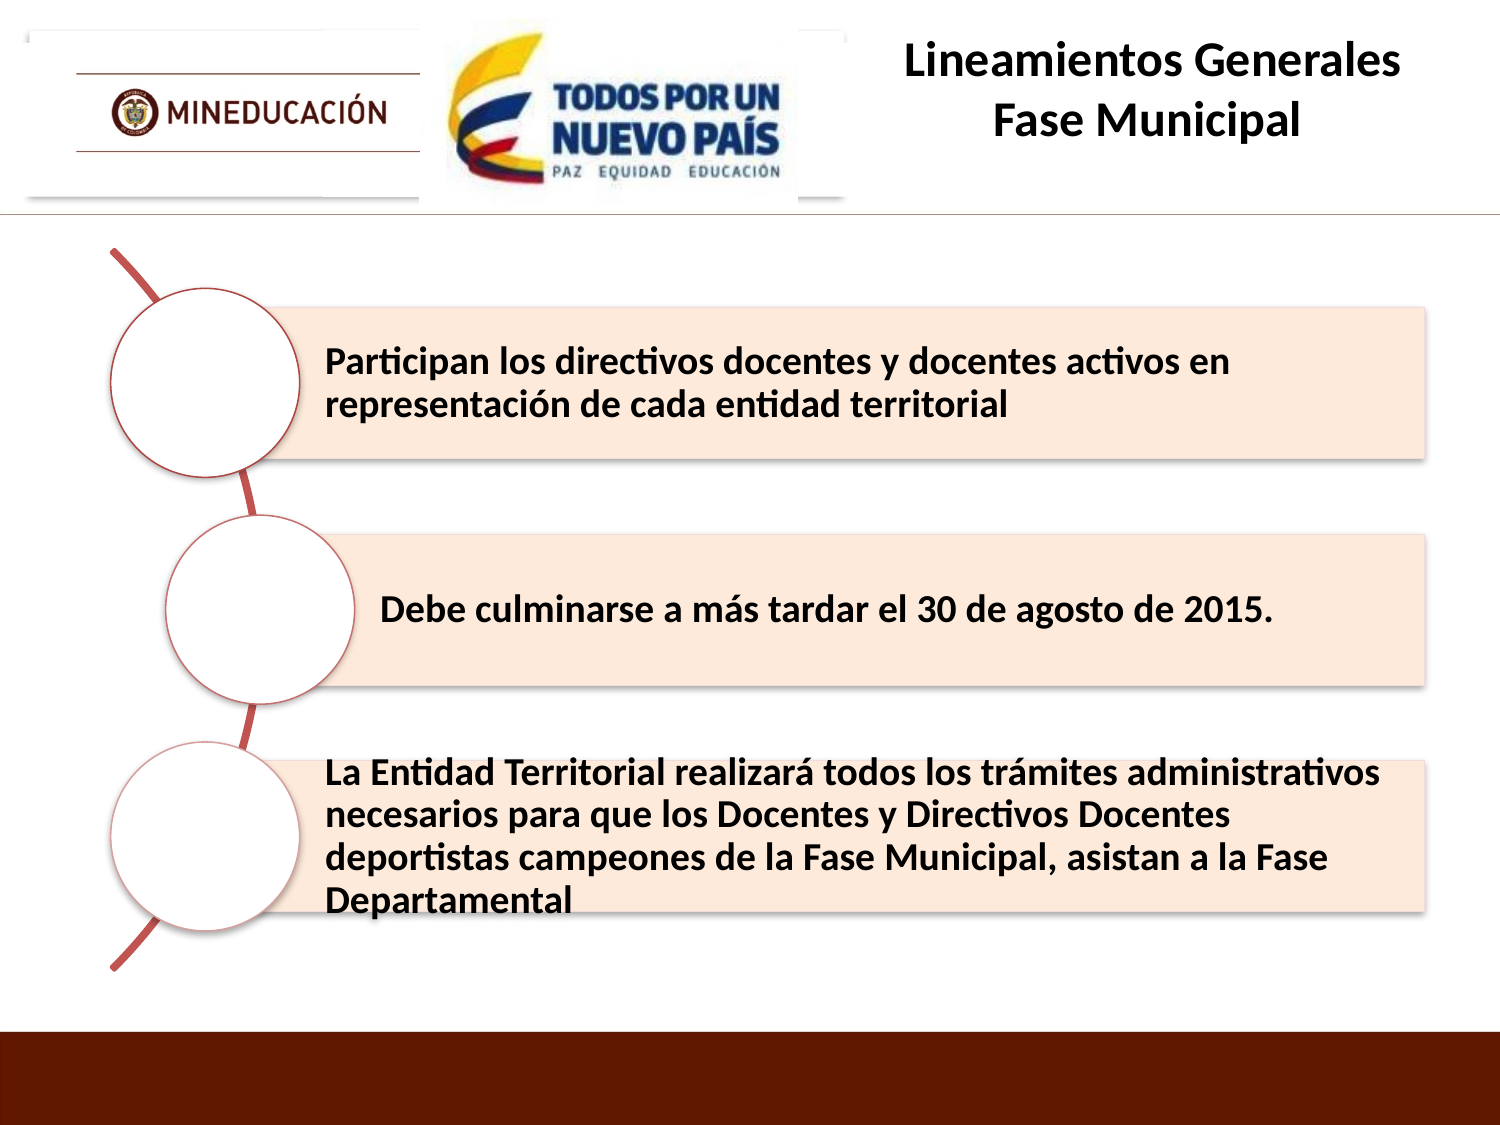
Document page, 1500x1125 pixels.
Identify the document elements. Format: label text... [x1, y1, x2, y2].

picture [0, 0, 1500, 1125]
text_box Lineamientos Generales Fase Municipal [873, 19, 1434, 154]
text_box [100, 231, 1436, 988]
